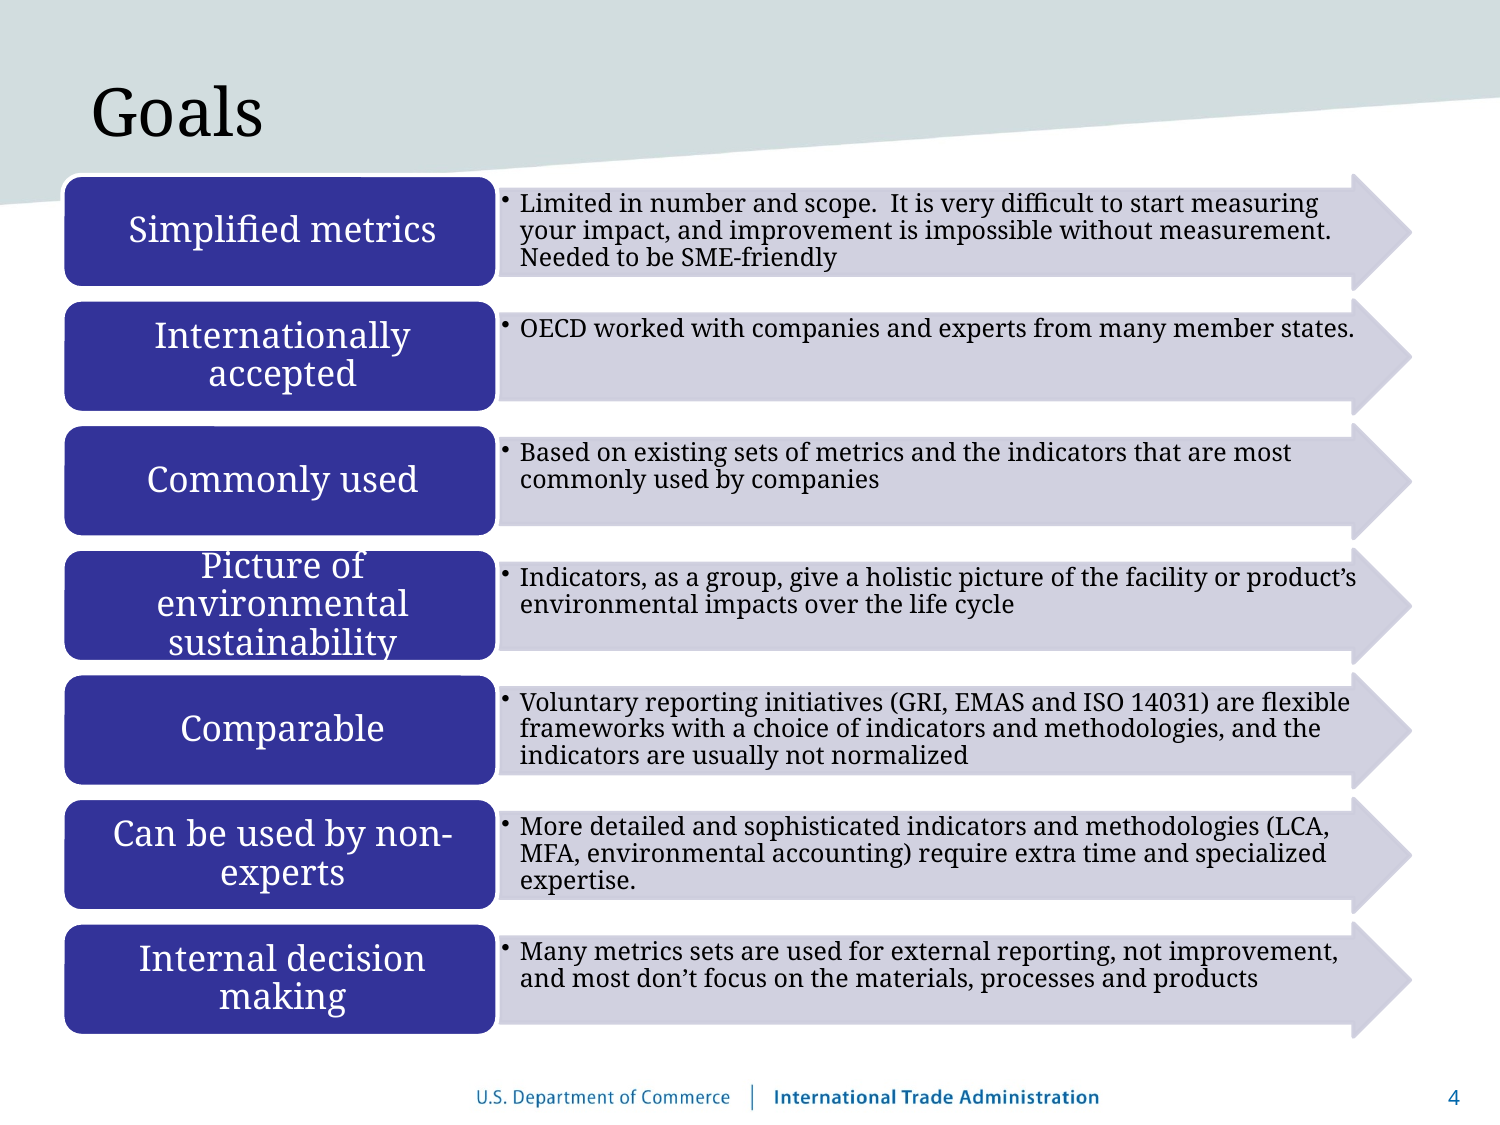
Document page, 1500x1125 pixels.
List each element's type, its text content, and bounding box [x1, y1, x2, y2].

slide_number 4 [1299, 1076, 1476, 1125]
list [62, 174, 1413, 1038]
picture [0, 0, 1500, 1125]
title Goals [74, 44, 1426, 176]
